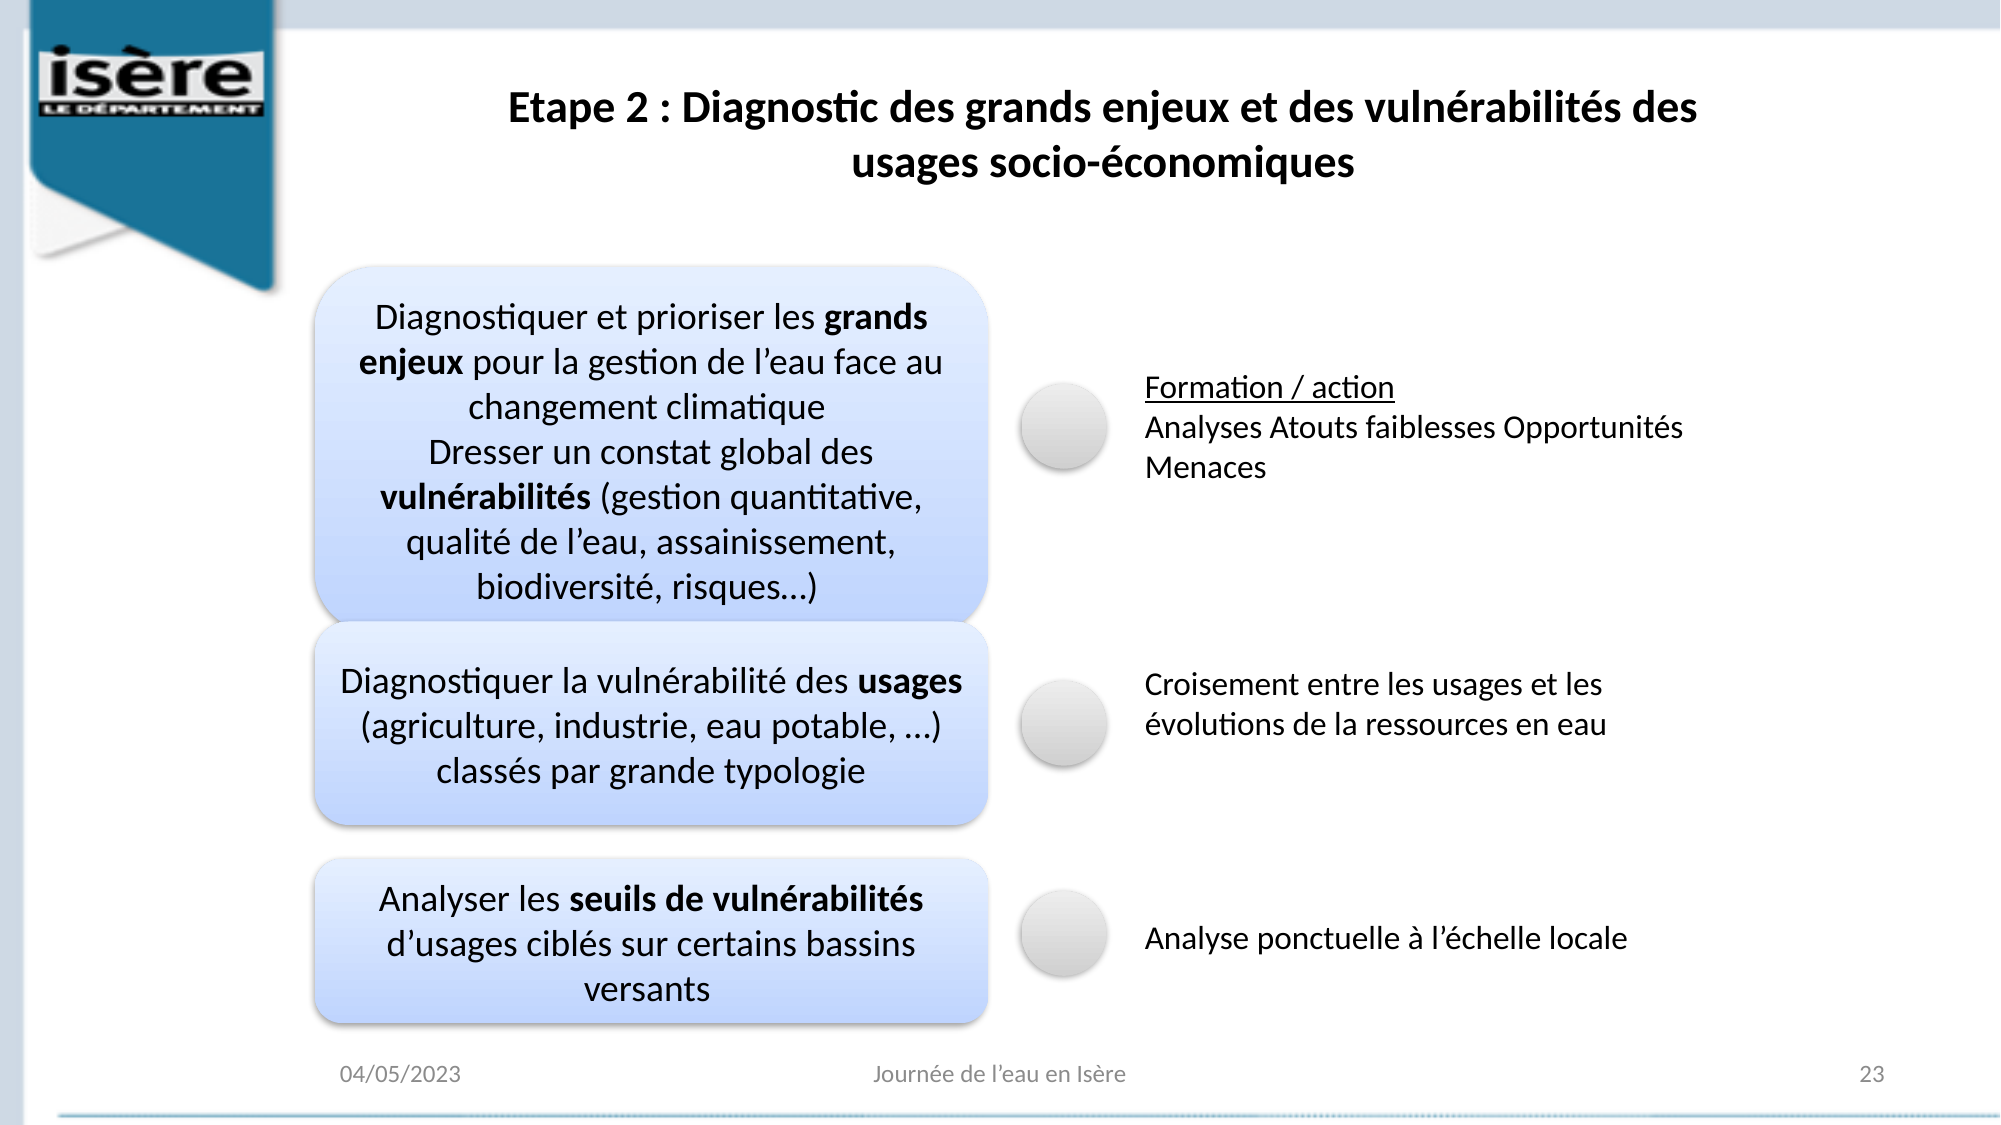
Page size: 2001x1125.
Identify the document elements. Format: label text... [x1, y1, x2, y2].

text_box Analyse ponctuelle à l’échelle locale [1129, 908, 1721, 964]
text_box Formation / action Analyses Atouts faiblesses Opportunités Menaces [1129, 358, 1721, 493]
text_box Diagnostiquer la vulnérabilité des usages (agriculture, industrie, eau potable, …) classés par grande typologie [314, 620, 989, 826]
text_box Diagnostiquer et prioriser les grands enjeux pour la gestion de l’eau face au changement climatique Dresser un constat global des vulnérabilités (gestion quantitative, qualité de l’eau, assainissement, biodiversité, risques…) [314, 266, 989, 621]
picture [0, 0, 2001, 1125]
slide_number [324, 1042, 675, 1103]
slide_number 23 [1433, 1042, 1900, 1103]
footer Journée de l’eau en Isère [762, 1042, 1238, 1103]
text_box [1020, 680, 1108, 767]
text_box Etape 2 : Diagnostic des grands enjeux et des vulnérabilités des usages socio-économiques [456, 30, 1750, 232]
text_box Croisement entre les usages et les évolutions de la ressources en eau [1129, 655, 1721, 750]
text_box [1020, 383, 1108, 470]
text_box Analyser les seuils de vulnérabilités d’usages ciblés sur certains bassins versants [314, 858, 989, 1024]
text_box [1020, 890, 1108, 977]
